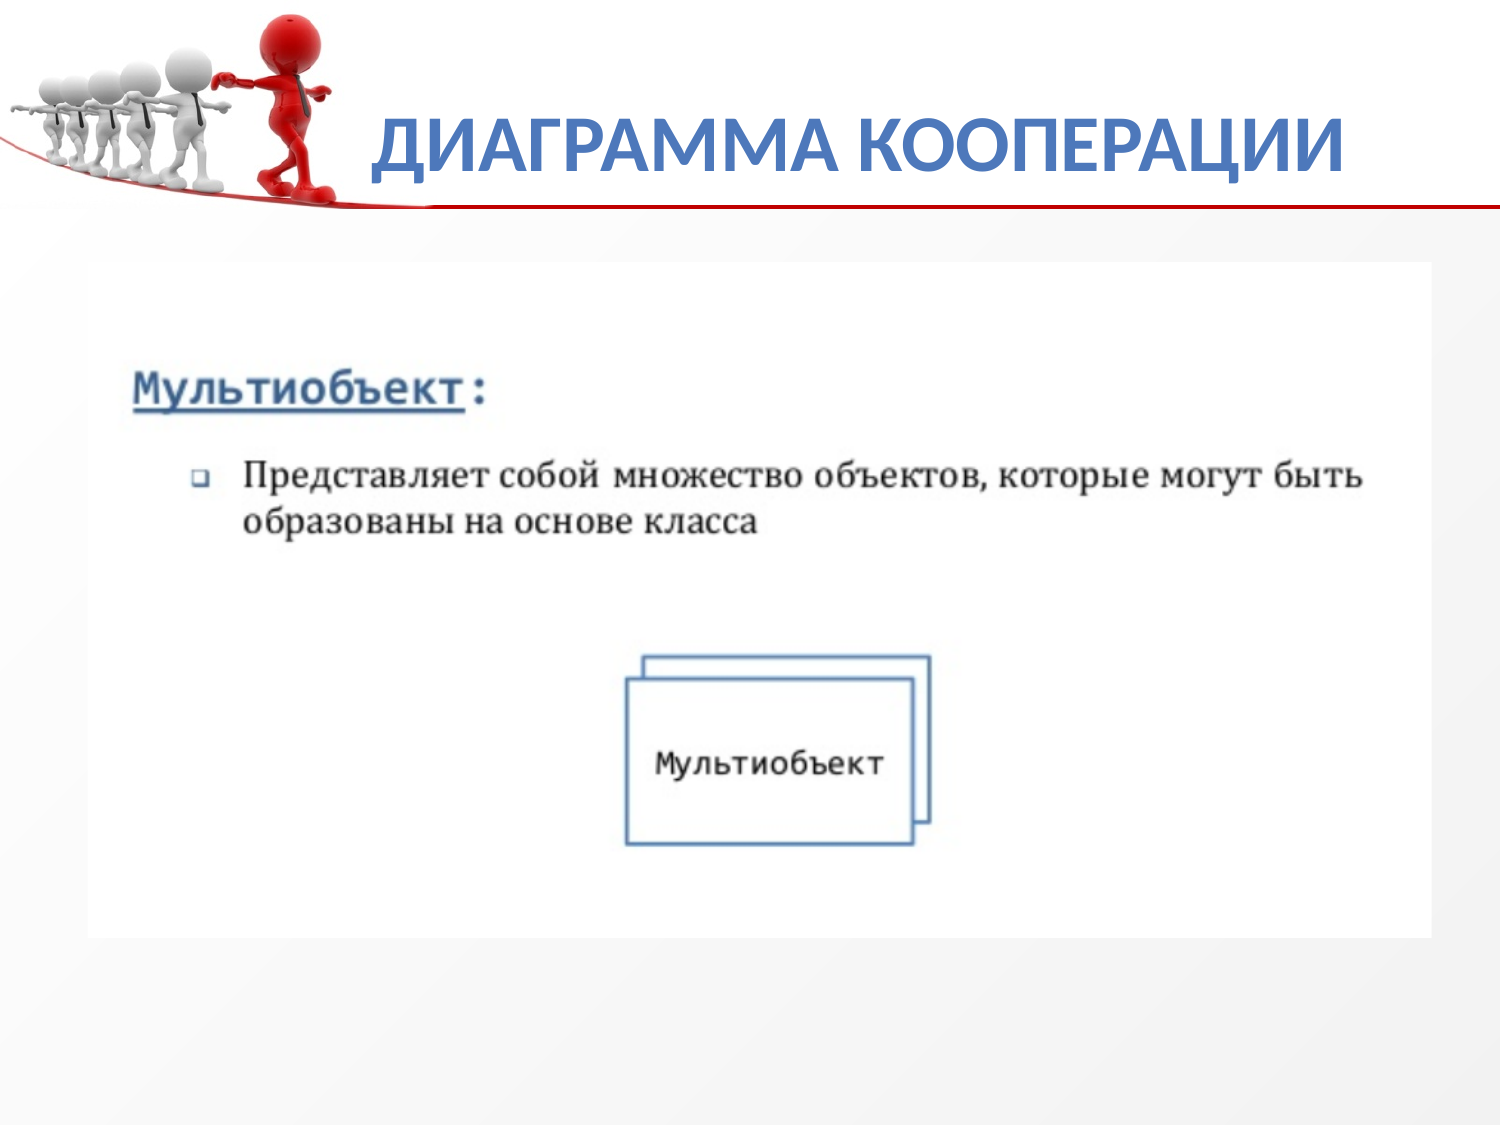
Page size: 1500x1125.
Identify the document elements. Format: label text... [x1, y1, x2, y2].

picture [0, 0, 437, 209]
picture [87, 262, 1432, 938]
title Диаграмма кооперации [75, 45, 1425, 233]
